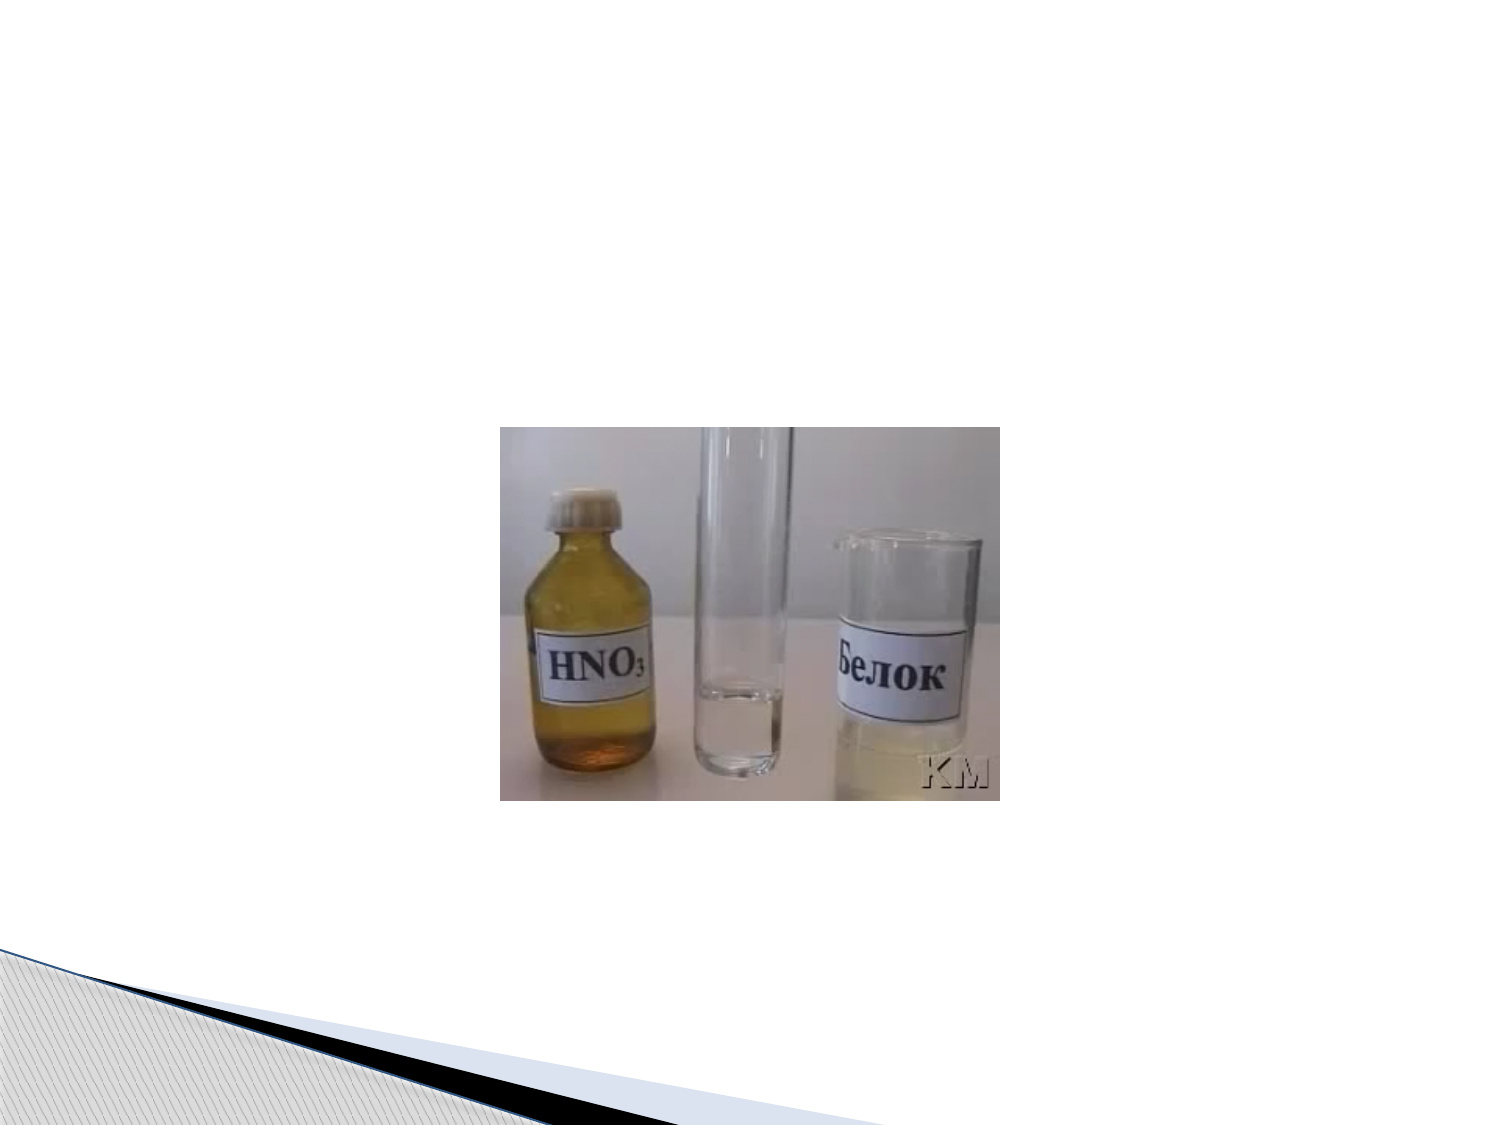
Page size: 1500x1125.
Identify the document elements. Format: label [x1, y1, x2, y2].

list [499, 426, 1001, 802]
